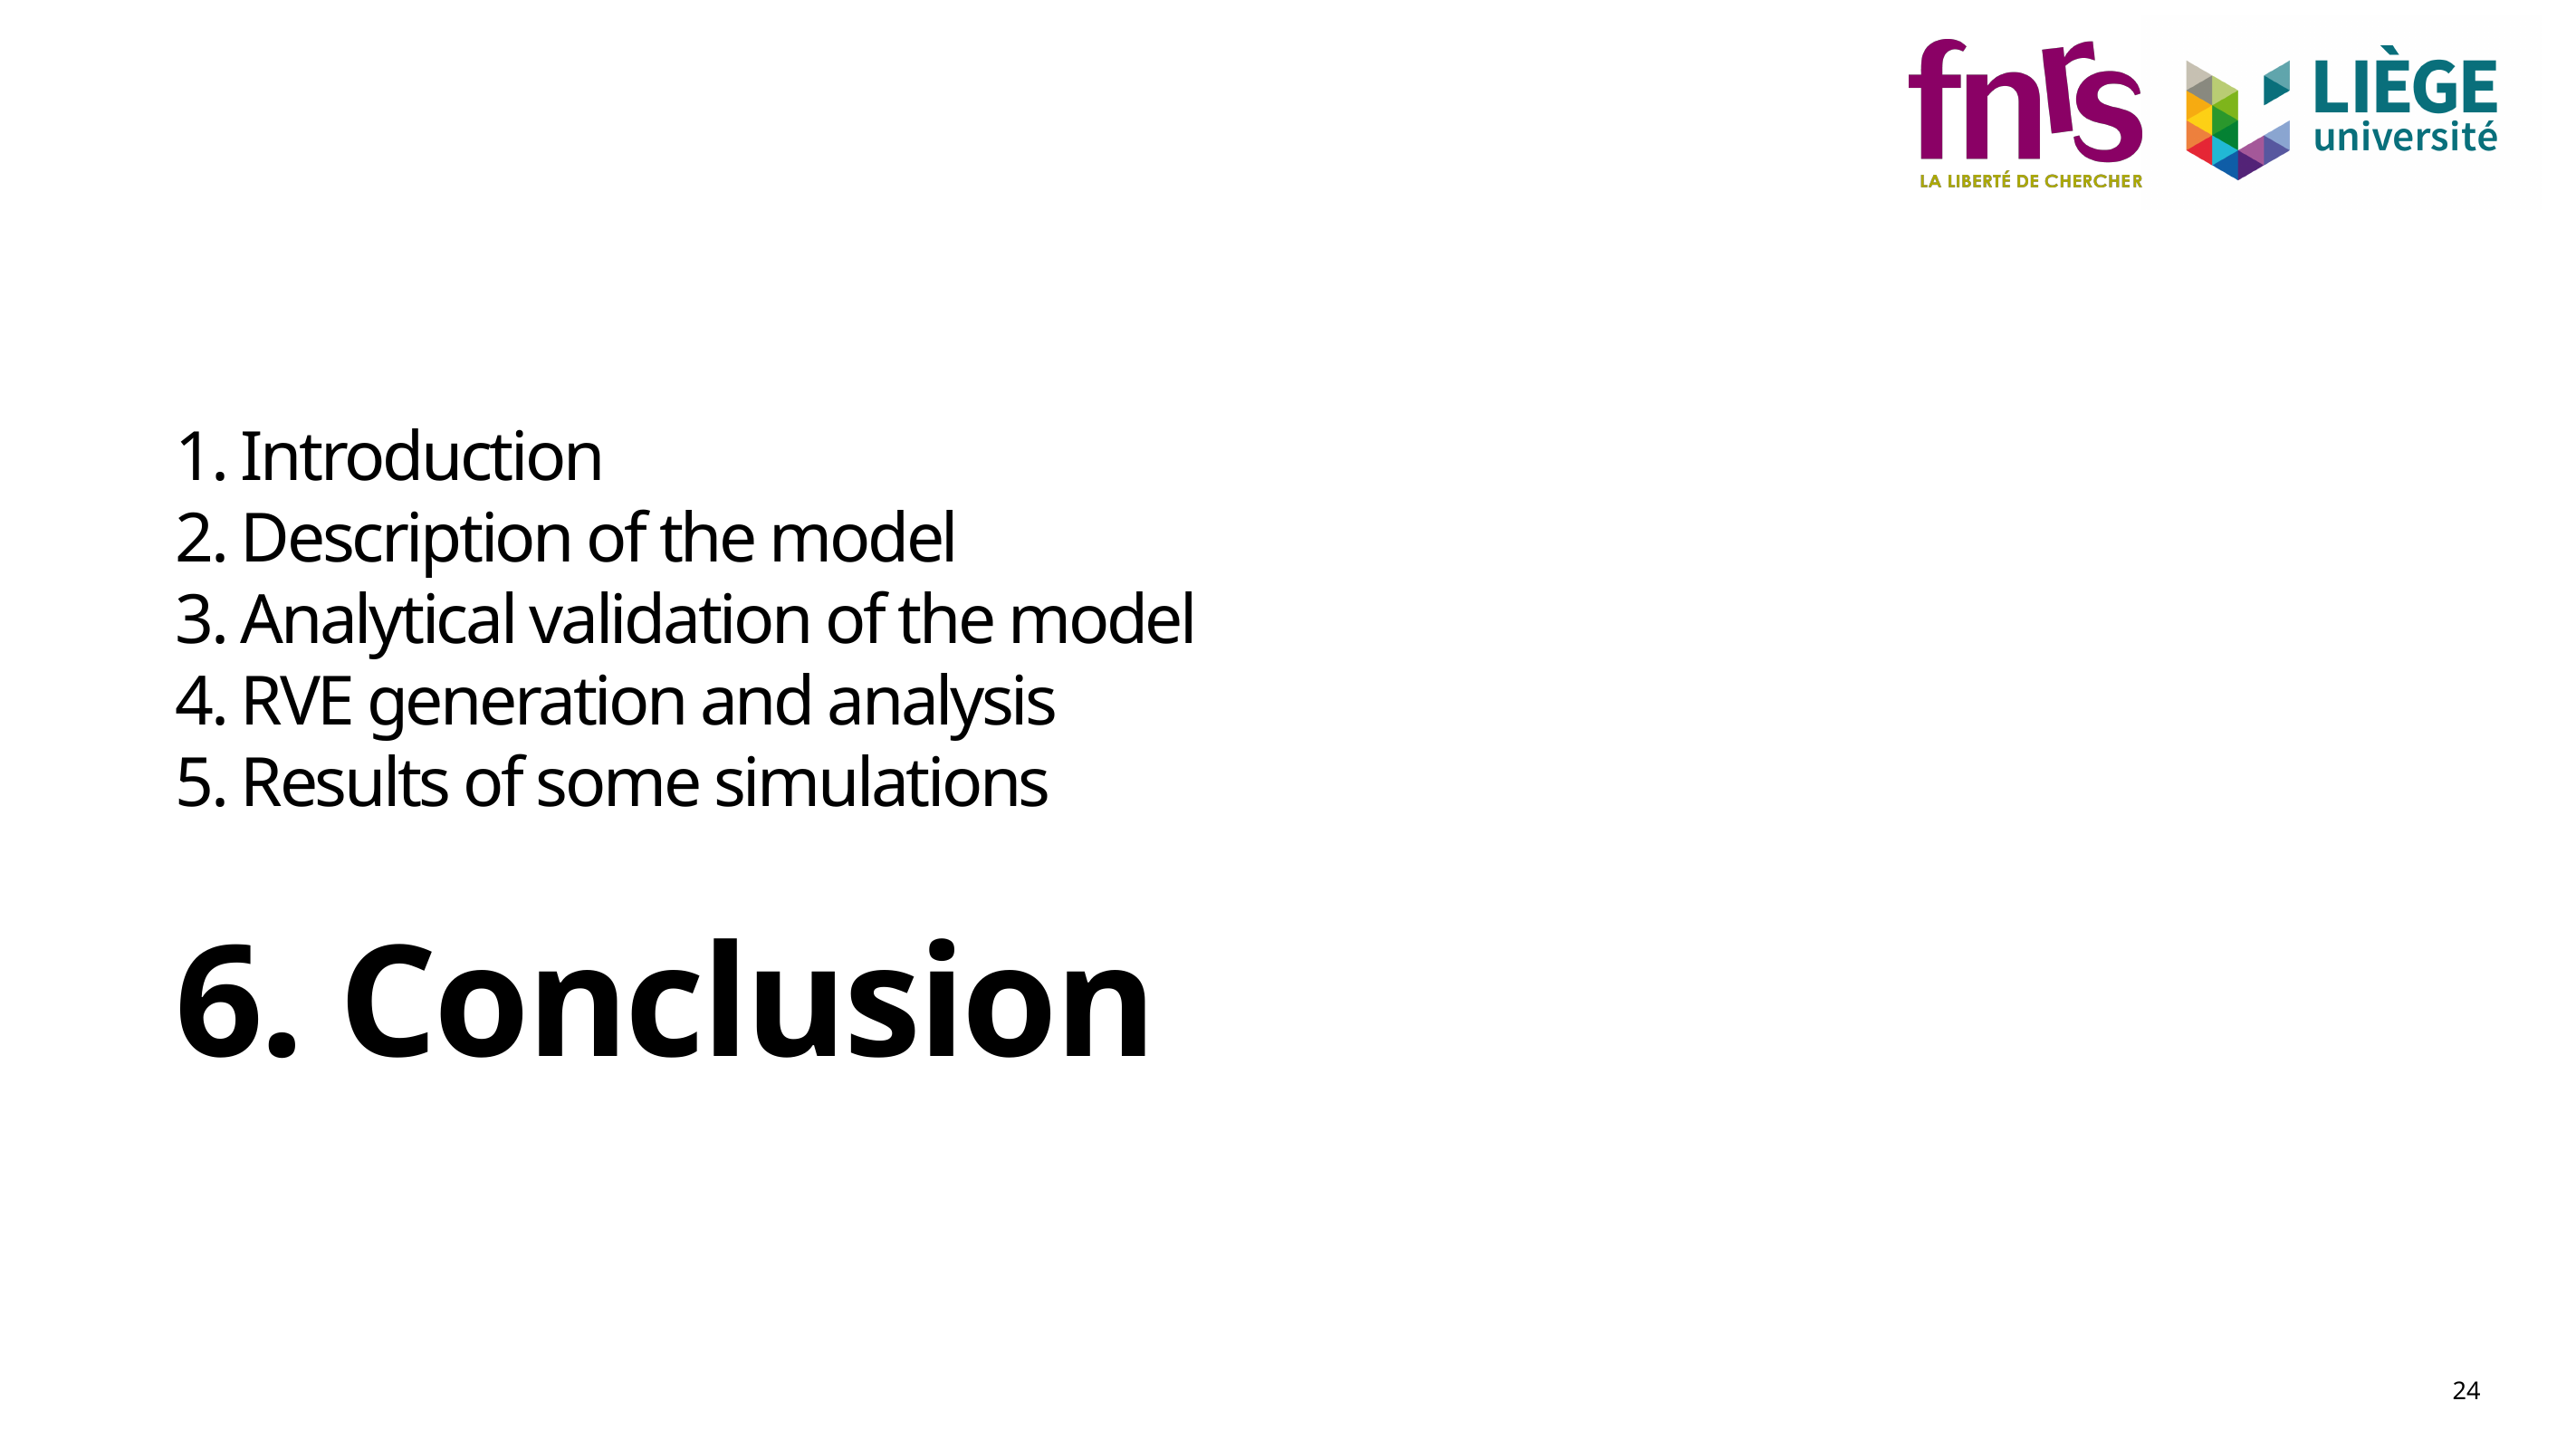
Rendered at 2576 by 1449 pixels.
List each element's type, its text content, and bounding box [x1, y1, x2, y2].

picture [1909, 15, 2542, 210]
title 1. Introduction 2. Description of the model 3. Analytical validation of the model 4. RVE generation and analysis 5. Results of some simulations 6. Conclusion [167, 174, 2467, 1326]
slide_number 24 [2436, 1370, 2497, 1417]
